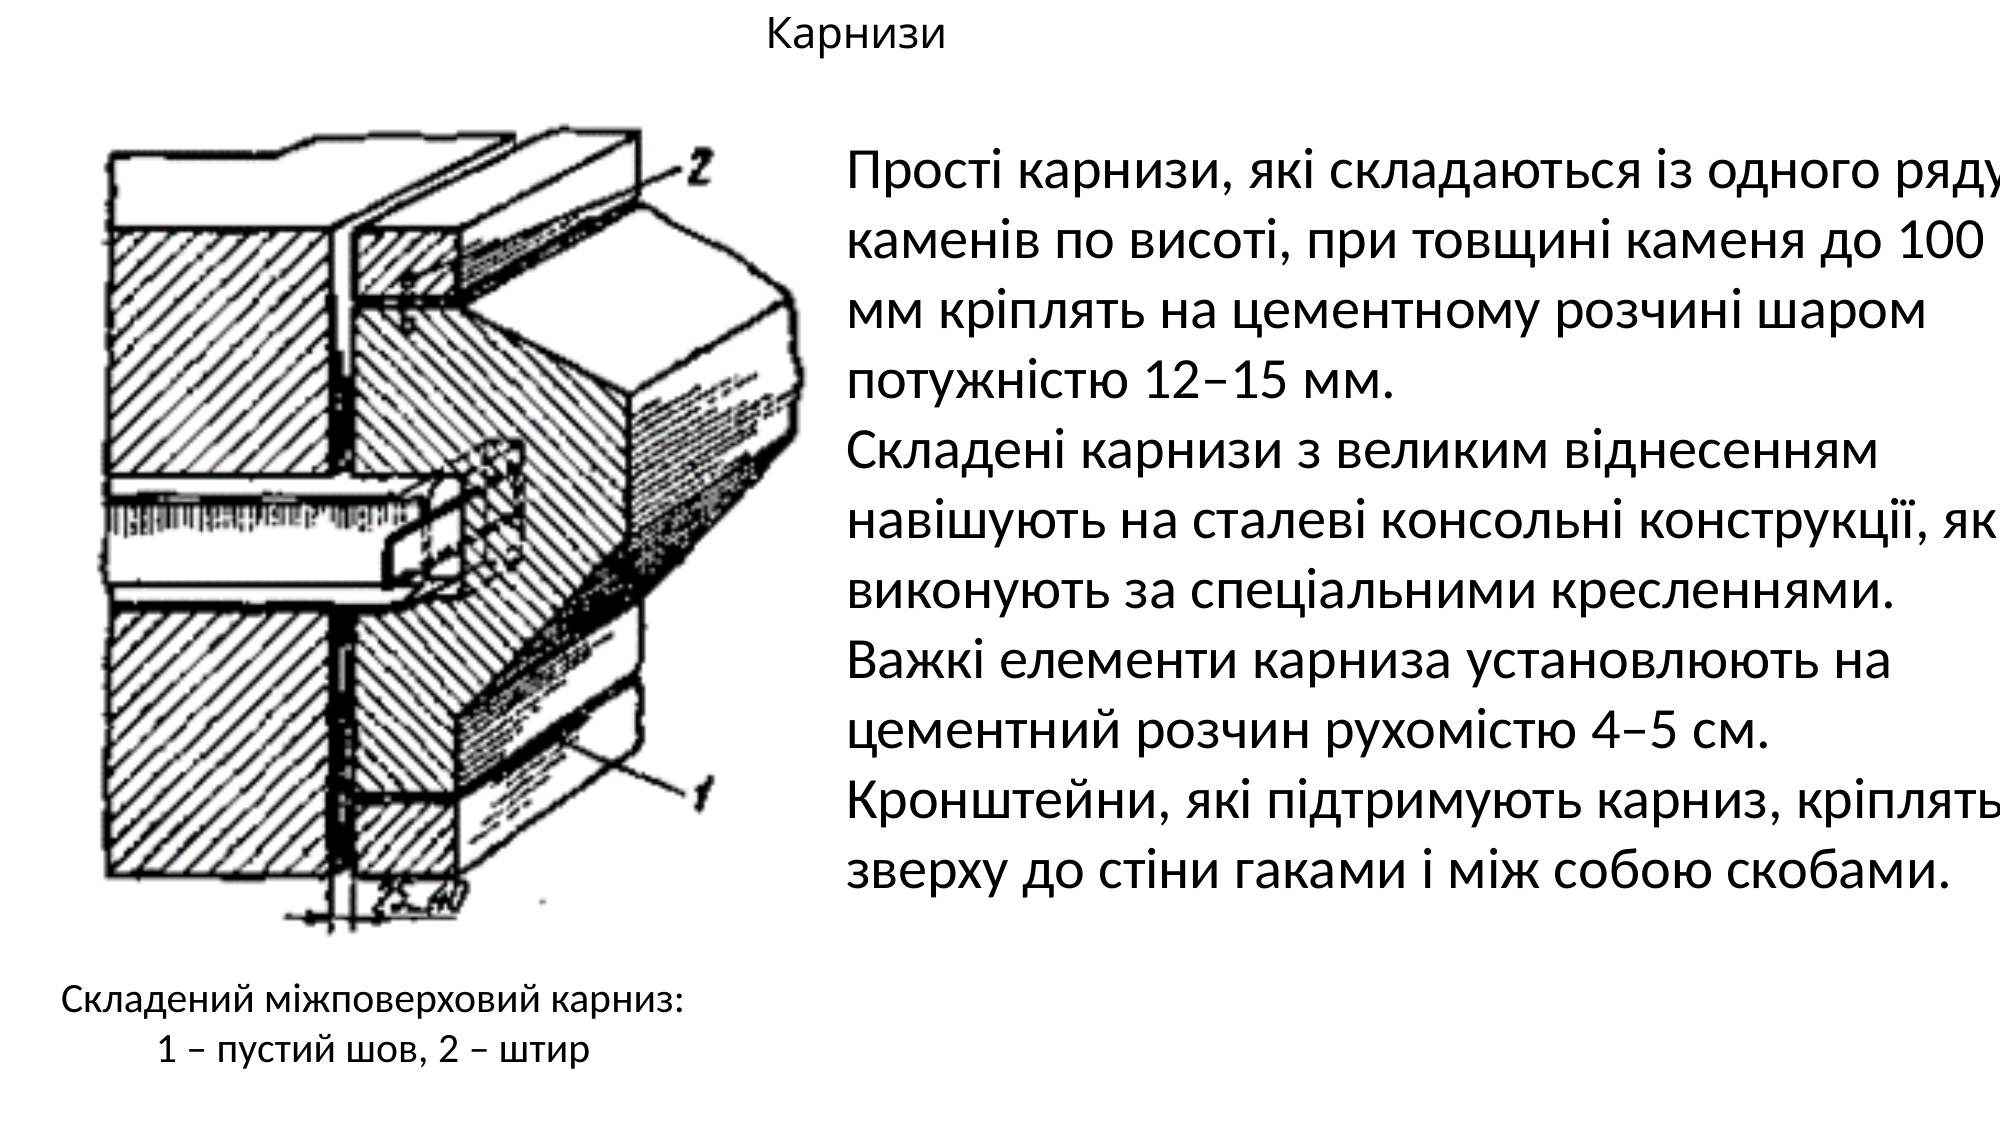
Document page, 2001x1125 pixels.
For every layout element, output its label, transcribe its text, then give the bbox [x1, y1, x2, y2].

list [69, 105, 821, 964]
text_box Прості карнизи, які складаються із одного ряду каменів по висоті, при товщині каменя до 100 мм кріплять на цементному розчині шаром потужністю 12–15 мм. Складені карнизи з великим віднесенням навішують на сталеві консольні конструкції, які виконують за спеціальними кресленнями. Важкі елементи карниза установлюють на цементний розчин рухомістю 4–5 см. Кронштейни, які підтримують карниз, кріплять зверху до стіни гаками і між собою скобами. [831, 122, 2000, 908]
text_box Складений міжповерховий карниз: 1 – пустий шов, 2 – штир [43, 963, 703, 1079]
title Карнизи [0, 0, 1725, 68]
